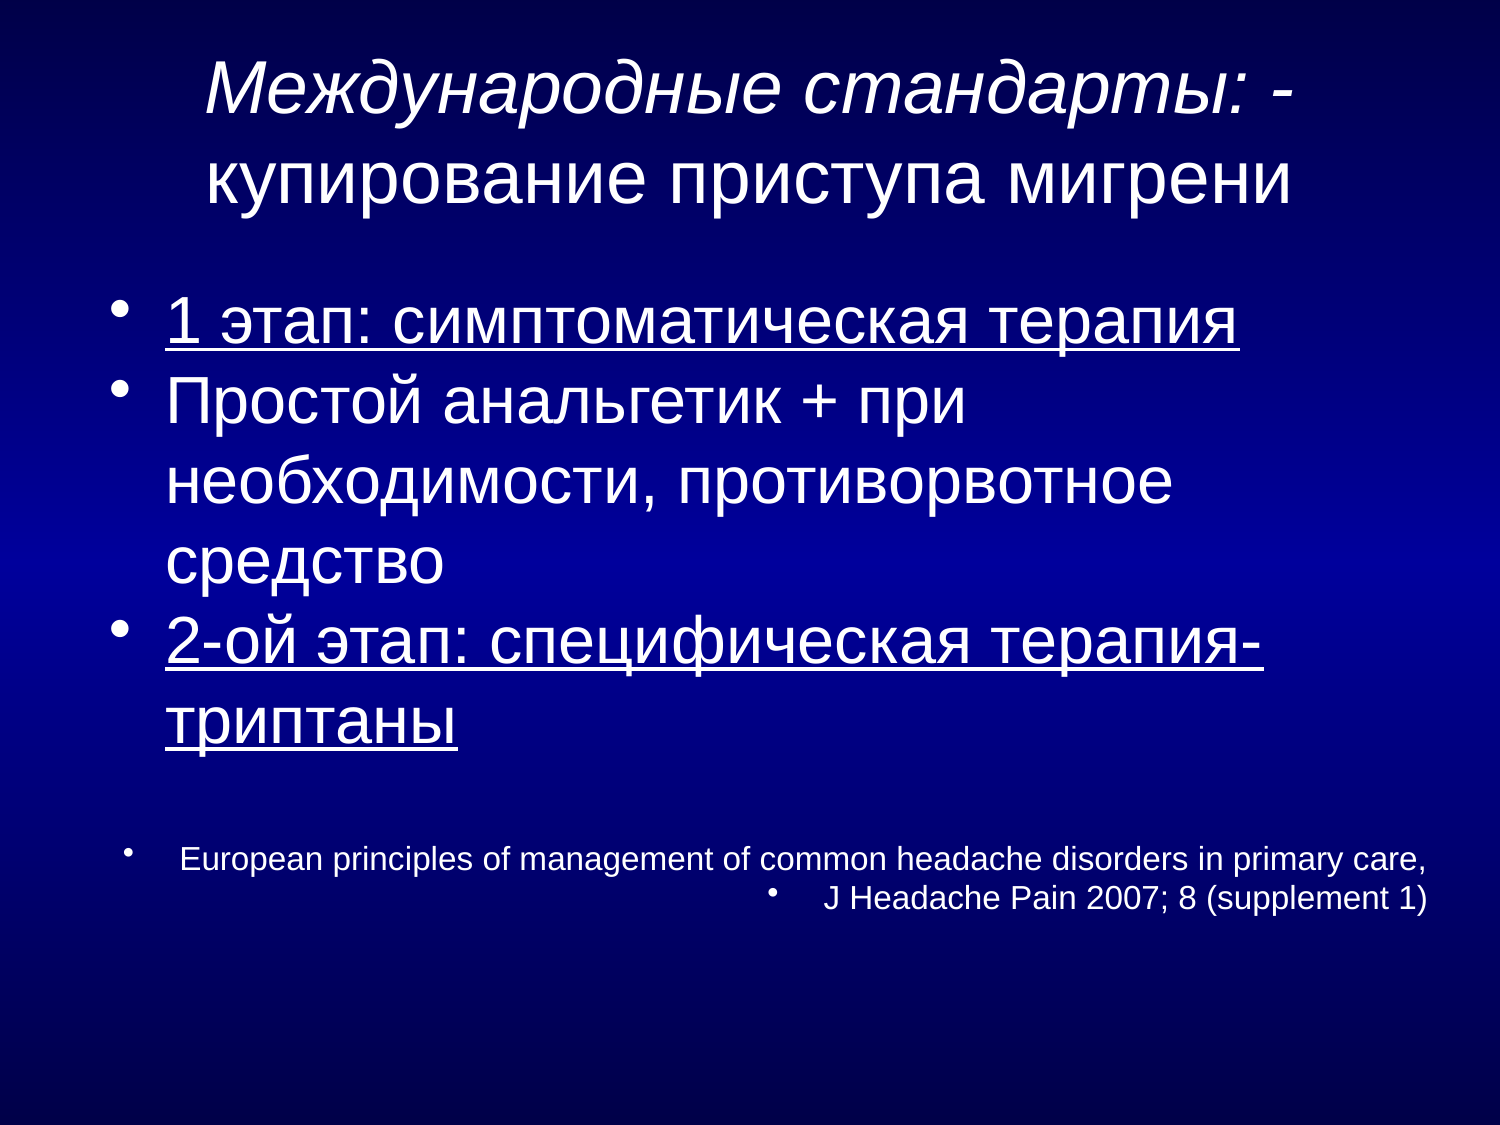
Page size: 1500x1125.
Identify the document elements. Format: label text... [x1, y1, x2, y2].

title Международные стандарты: - купирование приступа мигрени [75, 45, 1425, 233]
list 1 этап: симптоматическая терапия Простой анальгетик + при необходимости, противорвотное средство 2-ой этап: специфическая терапия- триптаны European principles of management of common headache disorders in primary care, J Headache Pain 2007; 8 (supplement 1) [93, 269, 1444, 1012]
